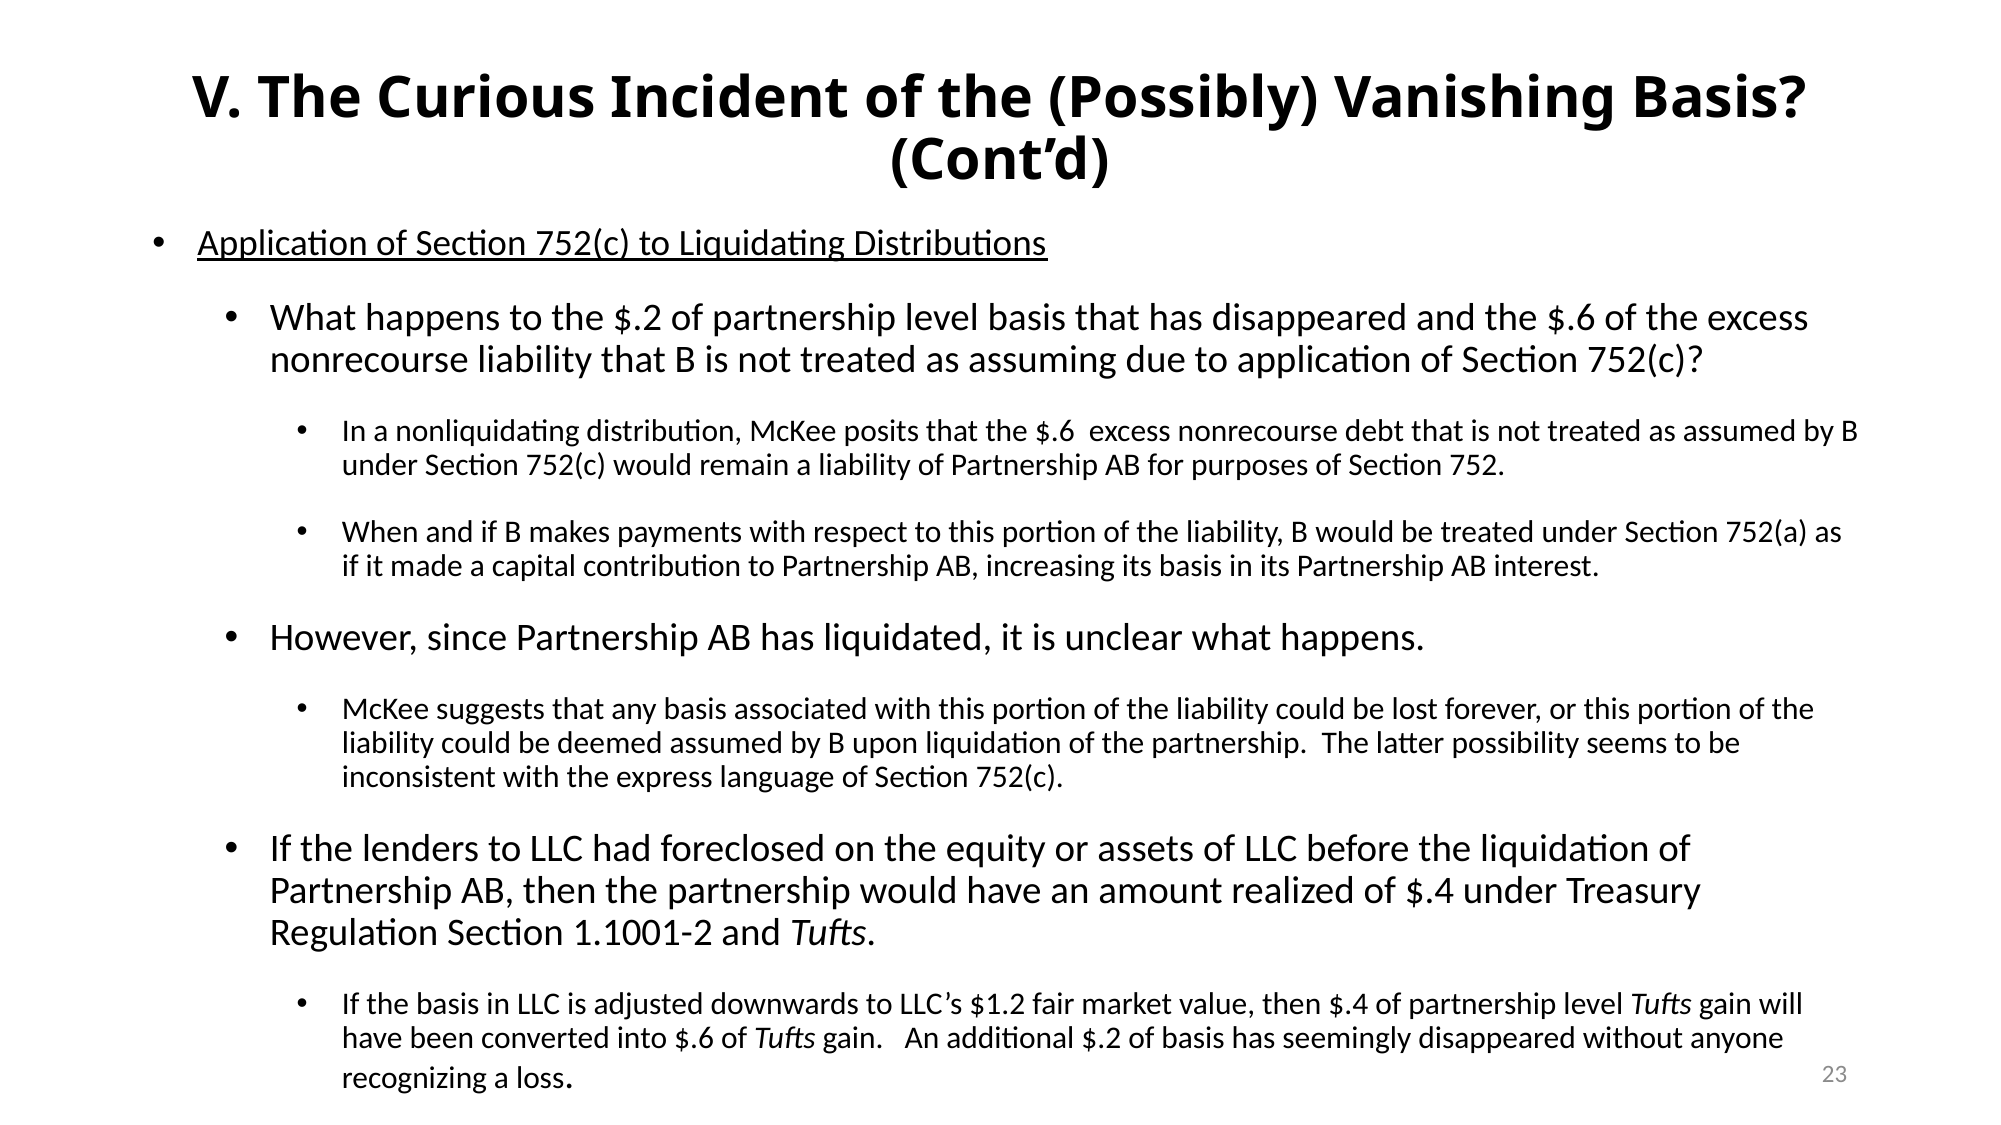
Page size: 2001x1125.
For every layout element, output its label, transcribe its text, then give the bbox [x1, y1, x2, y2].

text_box V. The Curious Incident of the (Possibly) Vanishing Basis? (Cont’d) [137, 59, 1863, 200]
list Application of Section 752(c) to Liquidating Distributions What happens to the $.2 of partnership level basis that has disappeared and the $.6 of the excess nonrecourse liability that B is not treated as assuming due to application of Section 752(c)? In a nonliquidating distribution, McKee posits that the $.6 excess nonrecourse debt that is not treated as assumed by B under Section 752(c) would remain a liability of Partnership AB for purposes of Section 752. When and if B makes payments with respect to this portion of the liability, B would be treated under Section 752(a) as if it made a capital contribution to Partnership AB, increasing its basis in its Partnership AB interest. However, since Partnership AB has liquidated, it is unclear what happens. McKee suggests that any basis associated with this portion of the liability could be lost forever, or this portion of the liability could be deemed assumed by B upon liquidation of the partnership. The latter possibility seems to be inconsistent with the express language of Section 752(c). If the lenders to LLC had foreclosed on the equity or assets of LLC before the liquidation of Partnership AB, then the partnership would have an amount realized of $.4 under Treasury Regulation Section 1.1001-2 and Tufts. If the basis in LLC is adjusted downwards to LLC’s $1.2 fair market value, then $.4 of partnership level Tufts gain will have been converted into $.6 of Tufts gain. An additional $.2 of basis has seemingly disappeared without anyone recognizing a loss. [137, 216, 1879, 1115]
slide_number 23 [1412, 1042, 1863, 1103]
